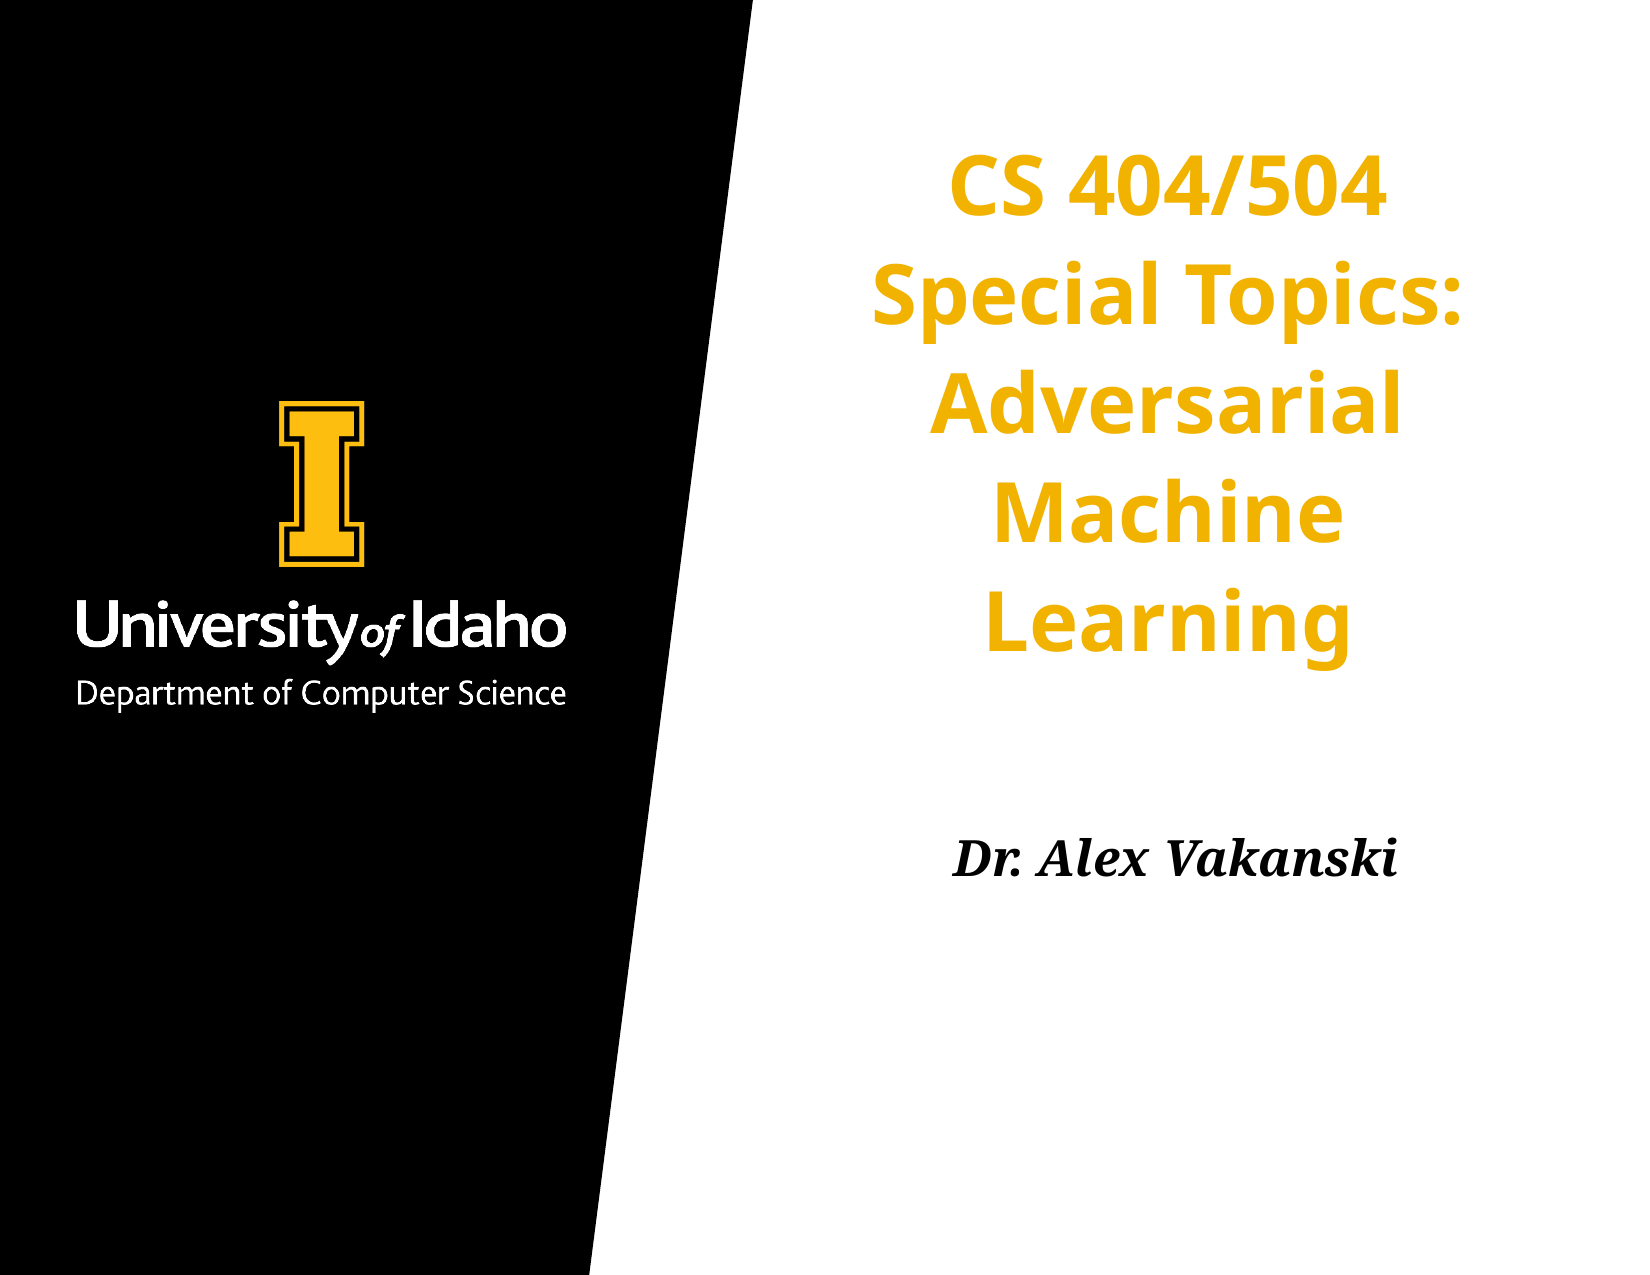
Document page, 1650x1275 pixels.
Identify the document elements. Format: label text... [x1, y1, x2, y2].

list Dr. Alex Vakanski [819, 814, 1517, 982]
title CS 404/504 Special Topics: Adversarial Machine Learning [819, 252, 1517, 669]
picture [77, 401, 566, 713]
